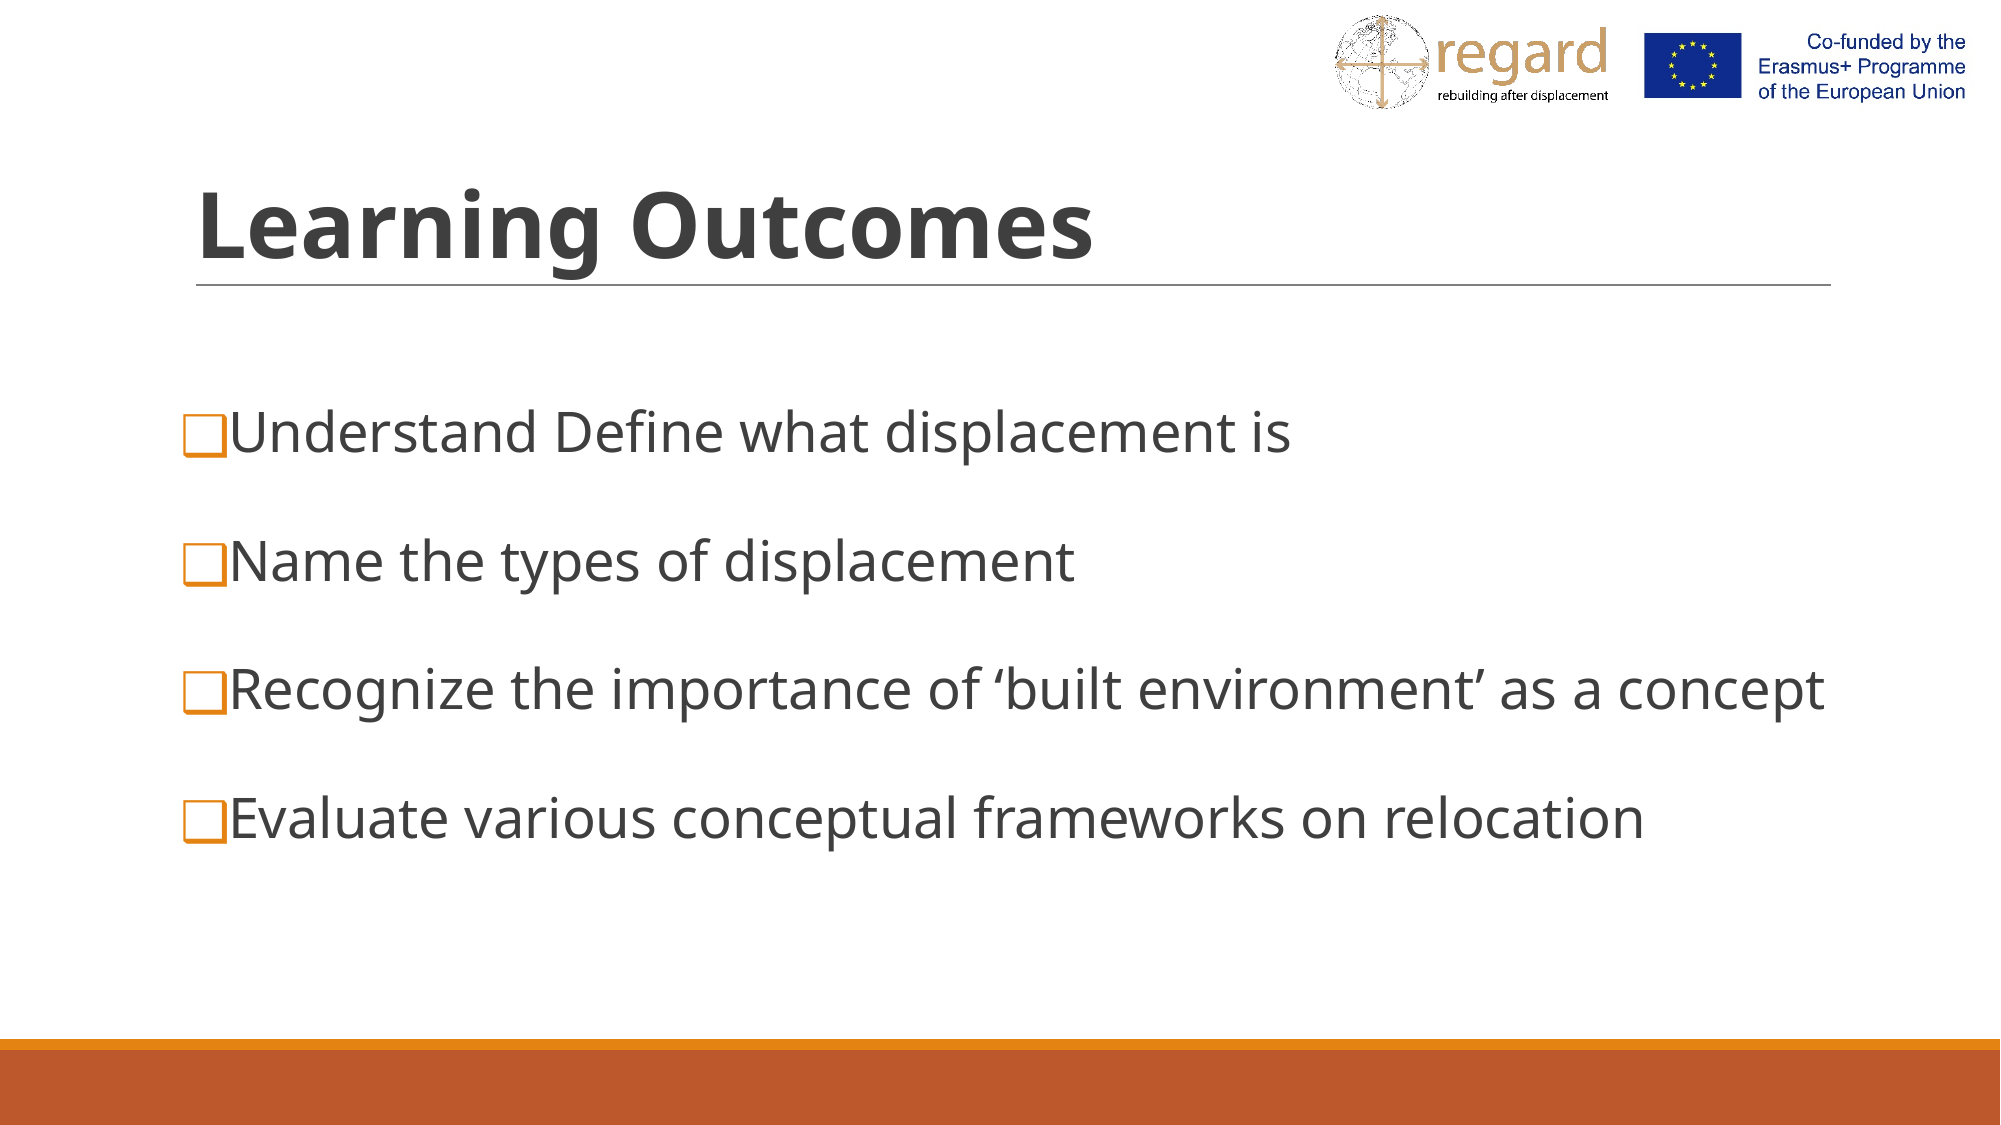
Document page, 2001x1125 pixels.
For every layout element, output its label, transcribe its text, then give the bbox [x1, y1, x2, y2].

list Understand Define what displacement is Name the types of displacement Recognize the importance of ‘built environment’ as a concept Evaluate various conceptual frameworks on relocation [180, 302, 1830, 963]
picture [1624, 14, 1982, 117]
title Learning Outcomes [180, 47, 1830, 285]
picture [1335, 15, 1610, 47]
